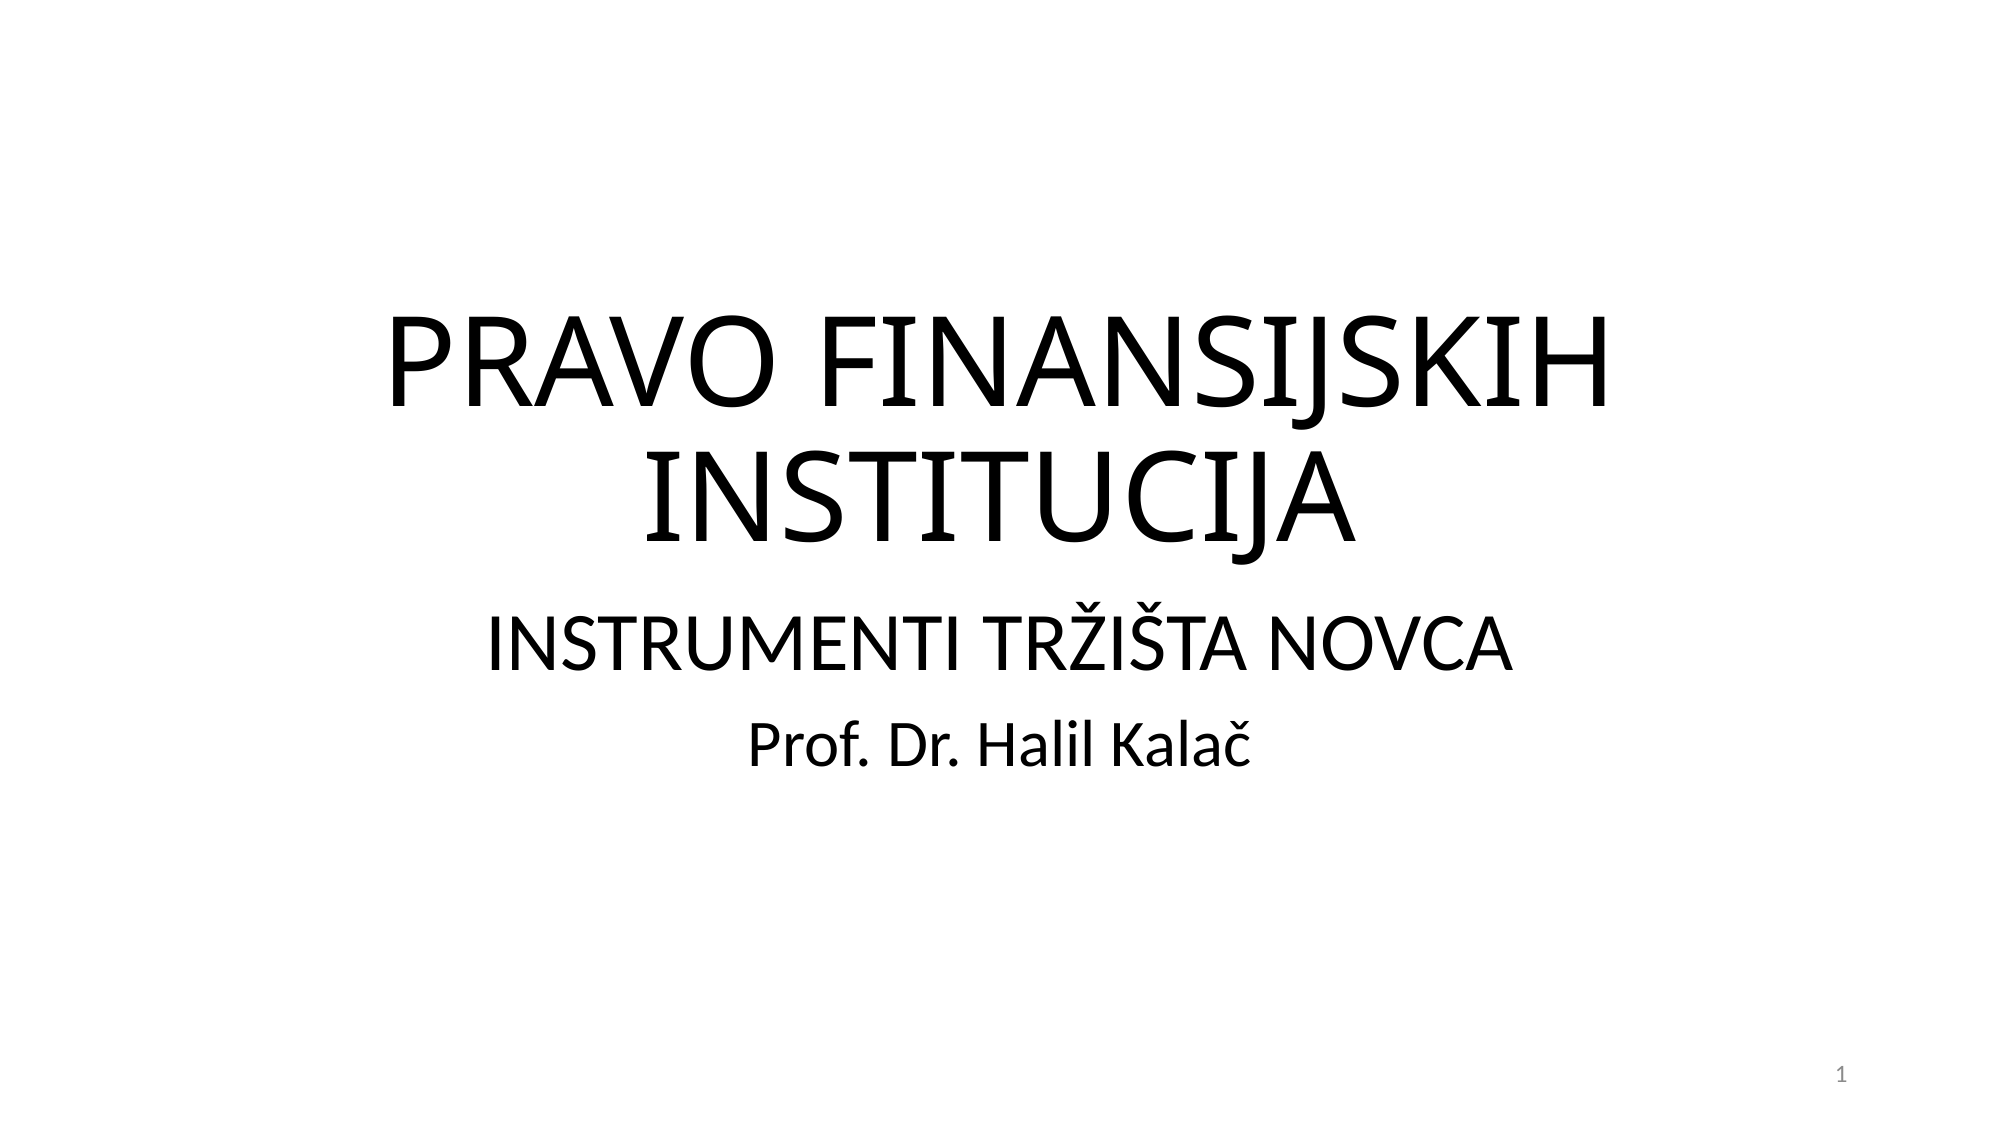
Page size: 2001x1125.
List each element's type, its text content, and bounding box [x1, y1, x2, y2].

slide_number 1 [1412, 1042, 1863, 1103]
subtitle INSTRUMENTI TRŽIŠTA NOVCA Prof. Dr. Halil Kalač [249, 590, 1750, 863]
title PRAVO FINANSIJSKIH INSTITUCIJA [249, 184, 1750, 576]
